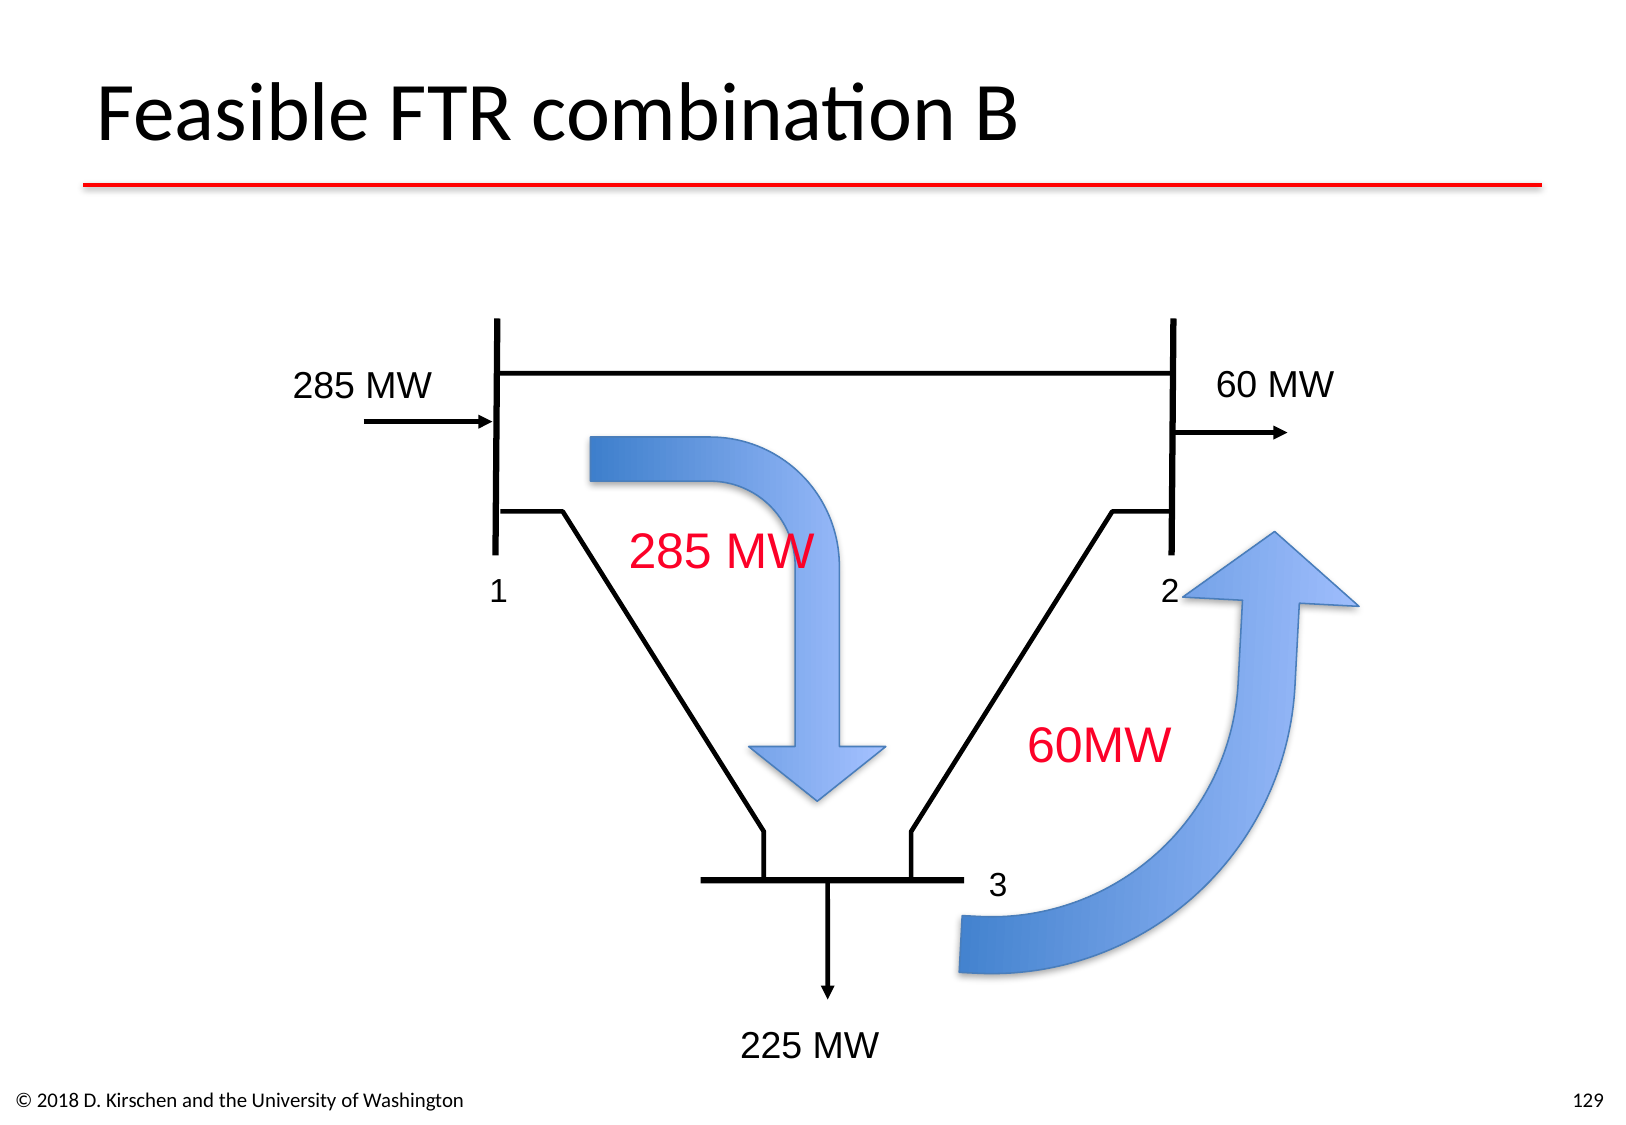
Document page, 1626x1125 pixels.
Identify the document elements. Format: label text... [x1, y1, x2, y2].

text_box [1174, 426, 1288, 439]
text_box 60MW [1012, 704, 1187, 780]
text_box 1 [489, 568, 532, 633]
slide_number 129 [1239, 1069, 1619, 1125]
text_box 2 [1160, 568, 1211, 633]
text_box [958, 530, 1360, 975]
text_box [500, 511, 764, 883]
text_box 285 MW [292, 360, 479, 398]
text_box [747, 515, 887, 802]
text_box 225 MW [740, 1021, 965, 1058]
slide_number © 2018 D. Kirschen and the University of Washington [0, 1069, 531, 1125]
text_box 285 MW [613, 511, 830, 587]
text_box [589, 436, 828, 511]
title Feasible FTR combination B [81, 19, 1544, 195]
text_box [821, 882, 834, 1000]
text_box 60 MW [1215, 360, 1348, 387]
text_box [911, 511, 1175, 883]
text_box [363, 415, 493, 428]
text_box 3 [988, 862, 1038, 915]
